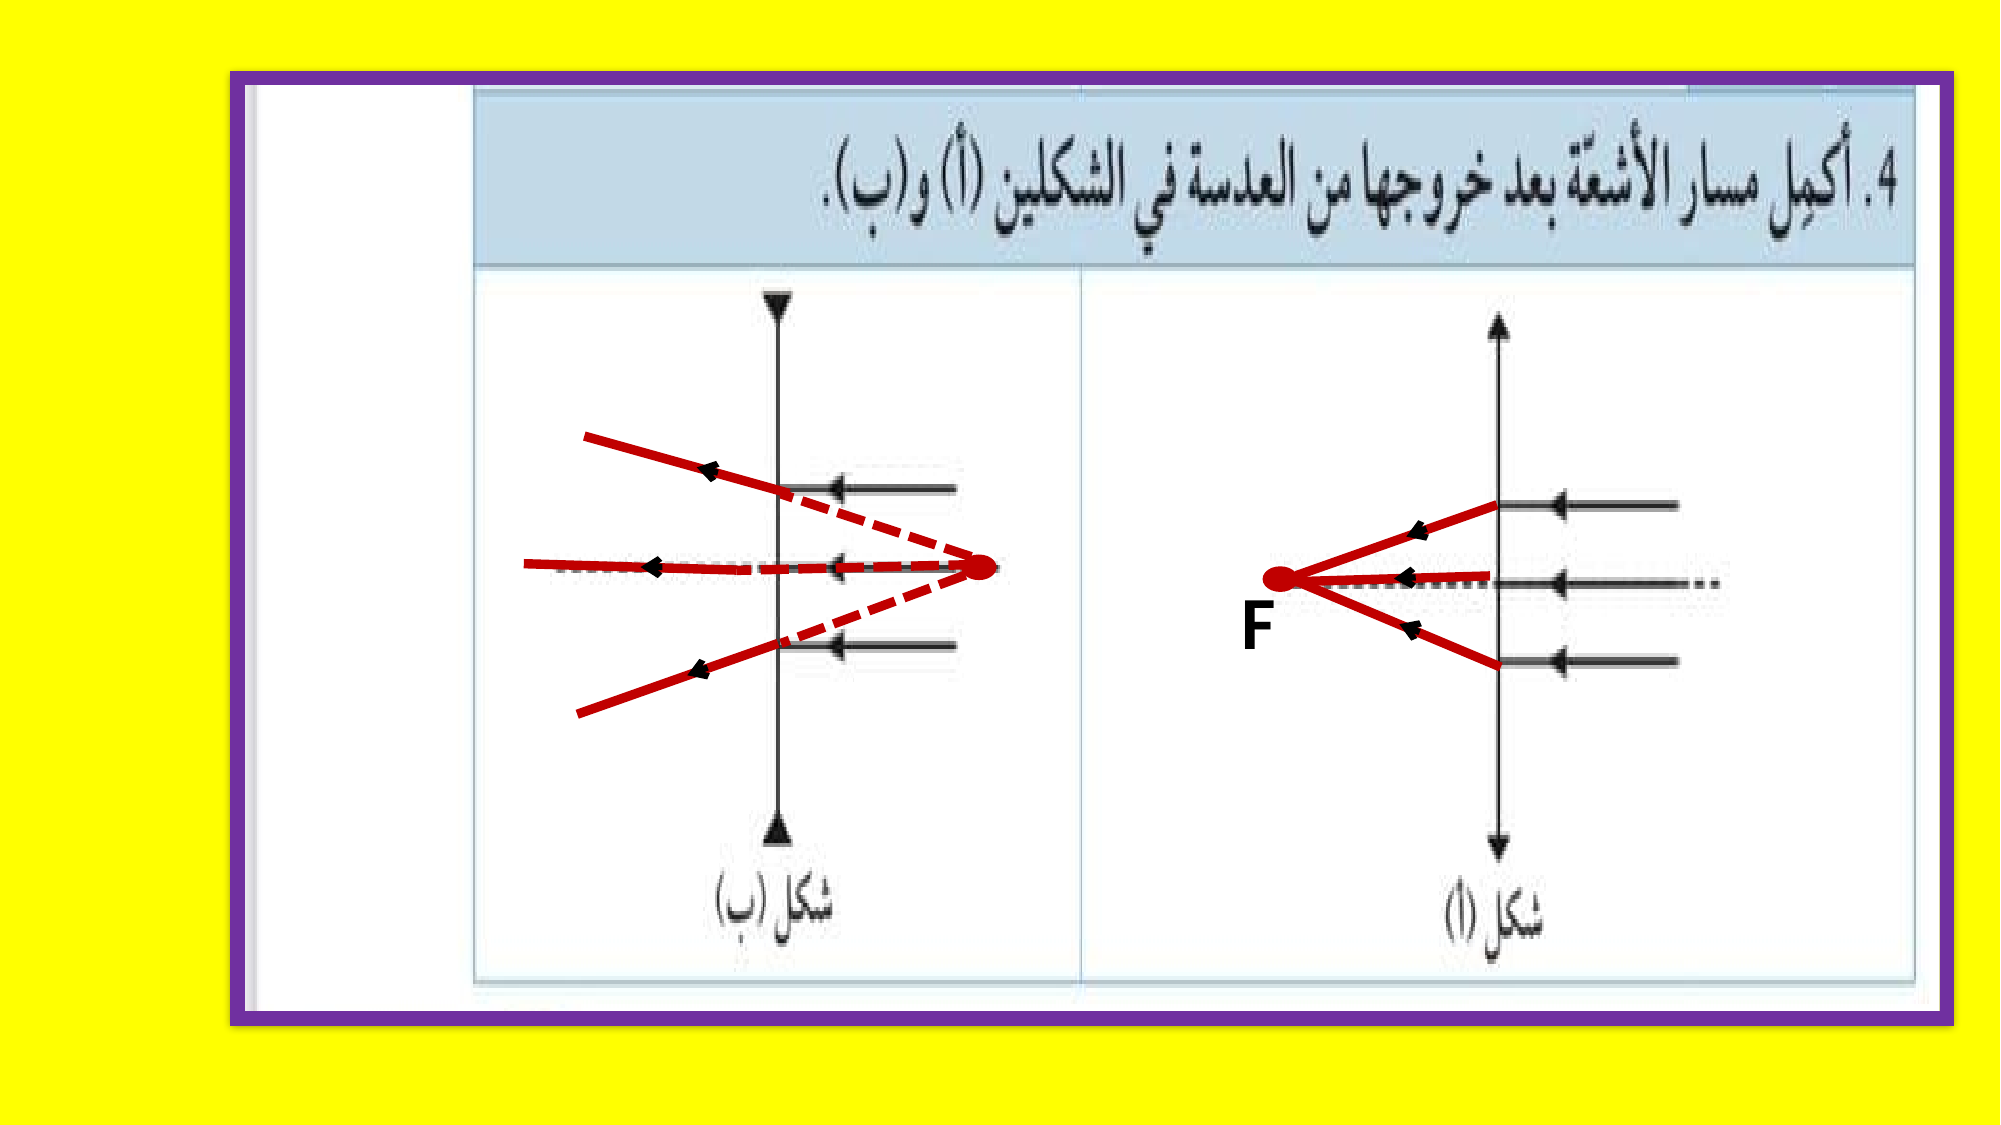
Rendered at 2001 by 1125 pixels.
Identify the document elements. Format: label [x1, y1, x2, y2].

text_box [736, 564, 977, 571]
text_box [529, 531, 731, 603]
text_box [780, 493, 972, 557]
text_box [1296, 504, 1497, 576]
text_box [586, 429, 788, 501]
picture [244, 85, 1940, 1012]
text_box [780, 574, 966, 644]
text_box [1283, 543, 1484, 584]
text_box [1271, 584, 1506, 656]
text_box [577, 643, 778, 715]
